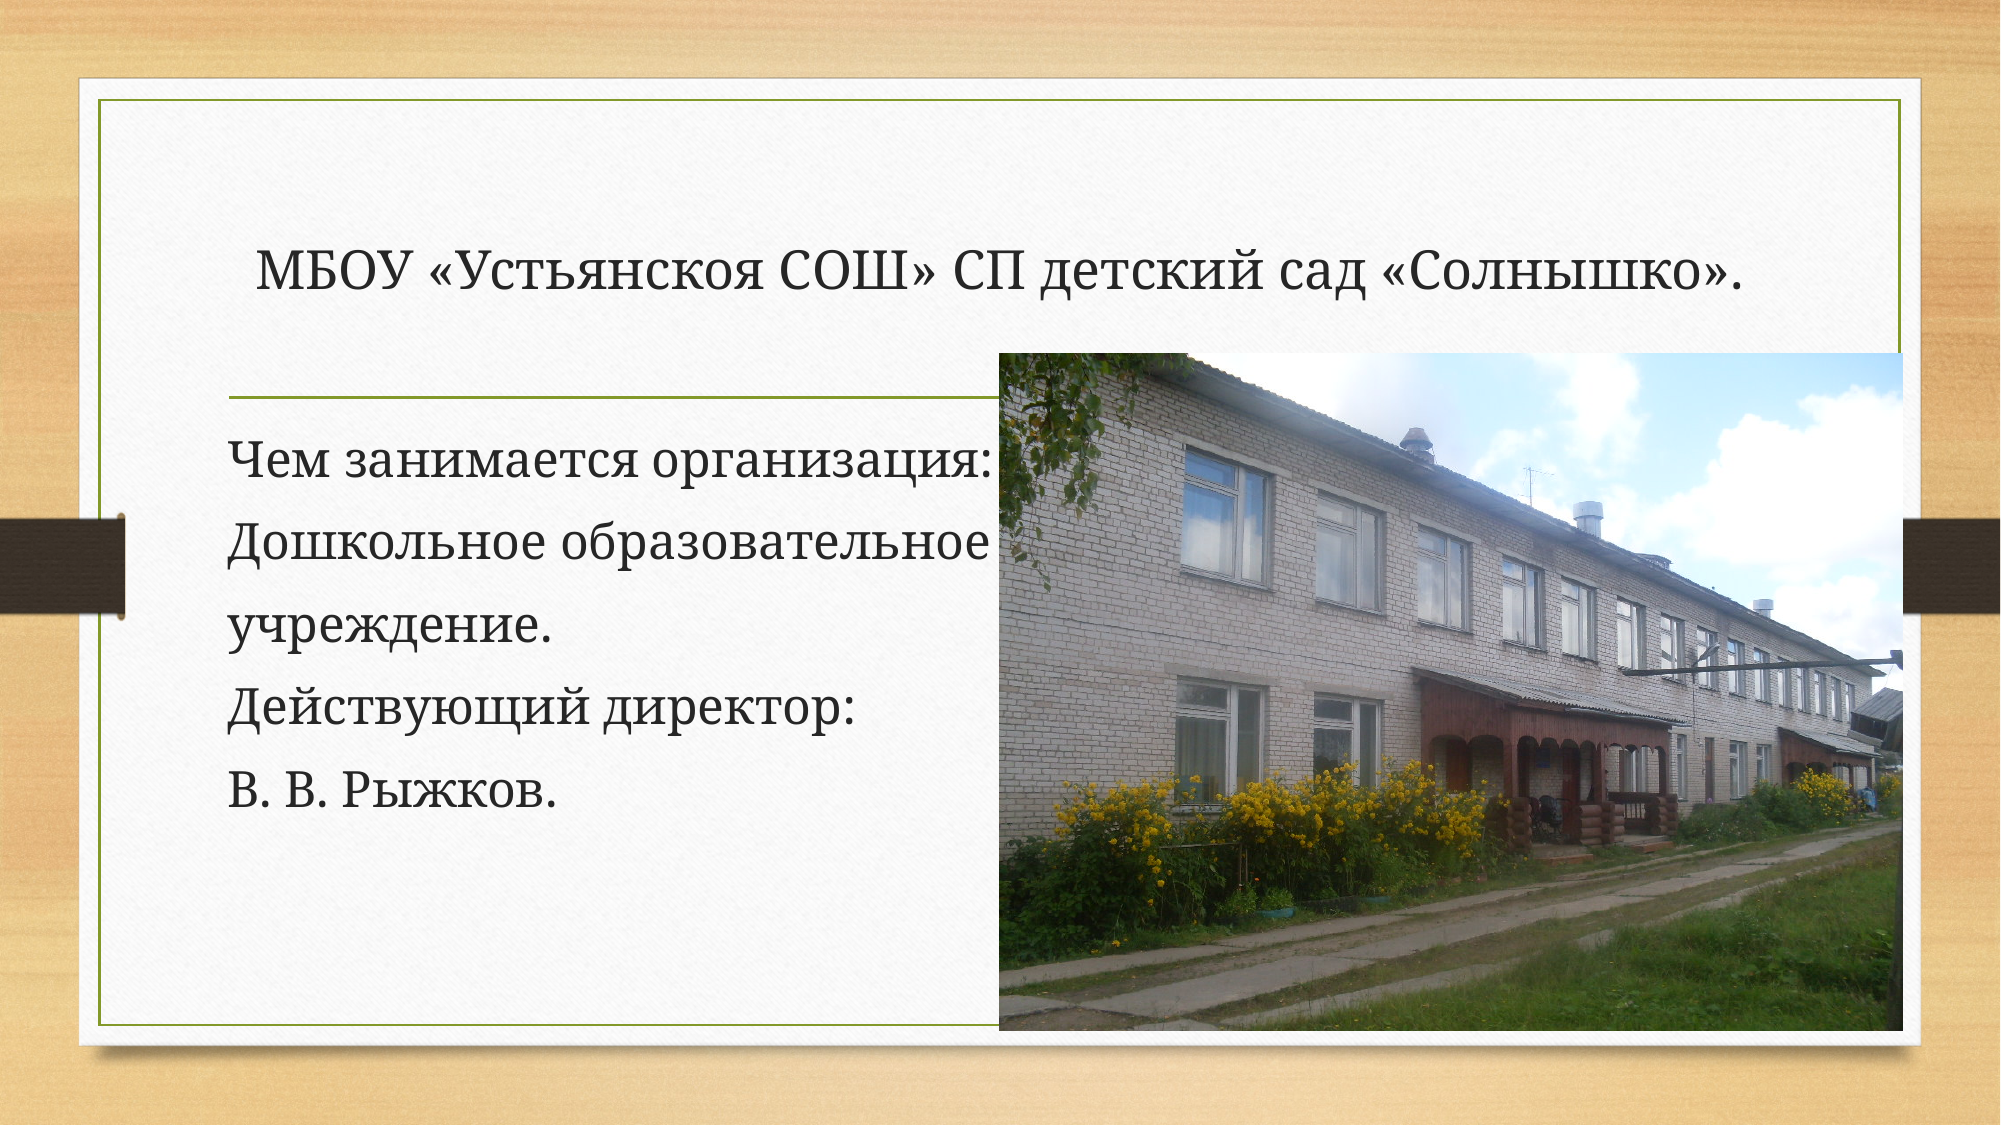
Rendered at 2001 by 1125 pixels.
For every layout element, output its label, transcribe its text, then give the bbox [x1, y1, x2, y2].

picture [0, 0, 2001, 1125]
title МБОУ «Устьянскоя СОШ» СП детский сад «Солнышко». [212, 161, 1788, 375]
list Чем занимается организация: Дошкольное образовательное учреждение. Действующий директор: В. В. Рыжков. [212, 419, 999, 964]
